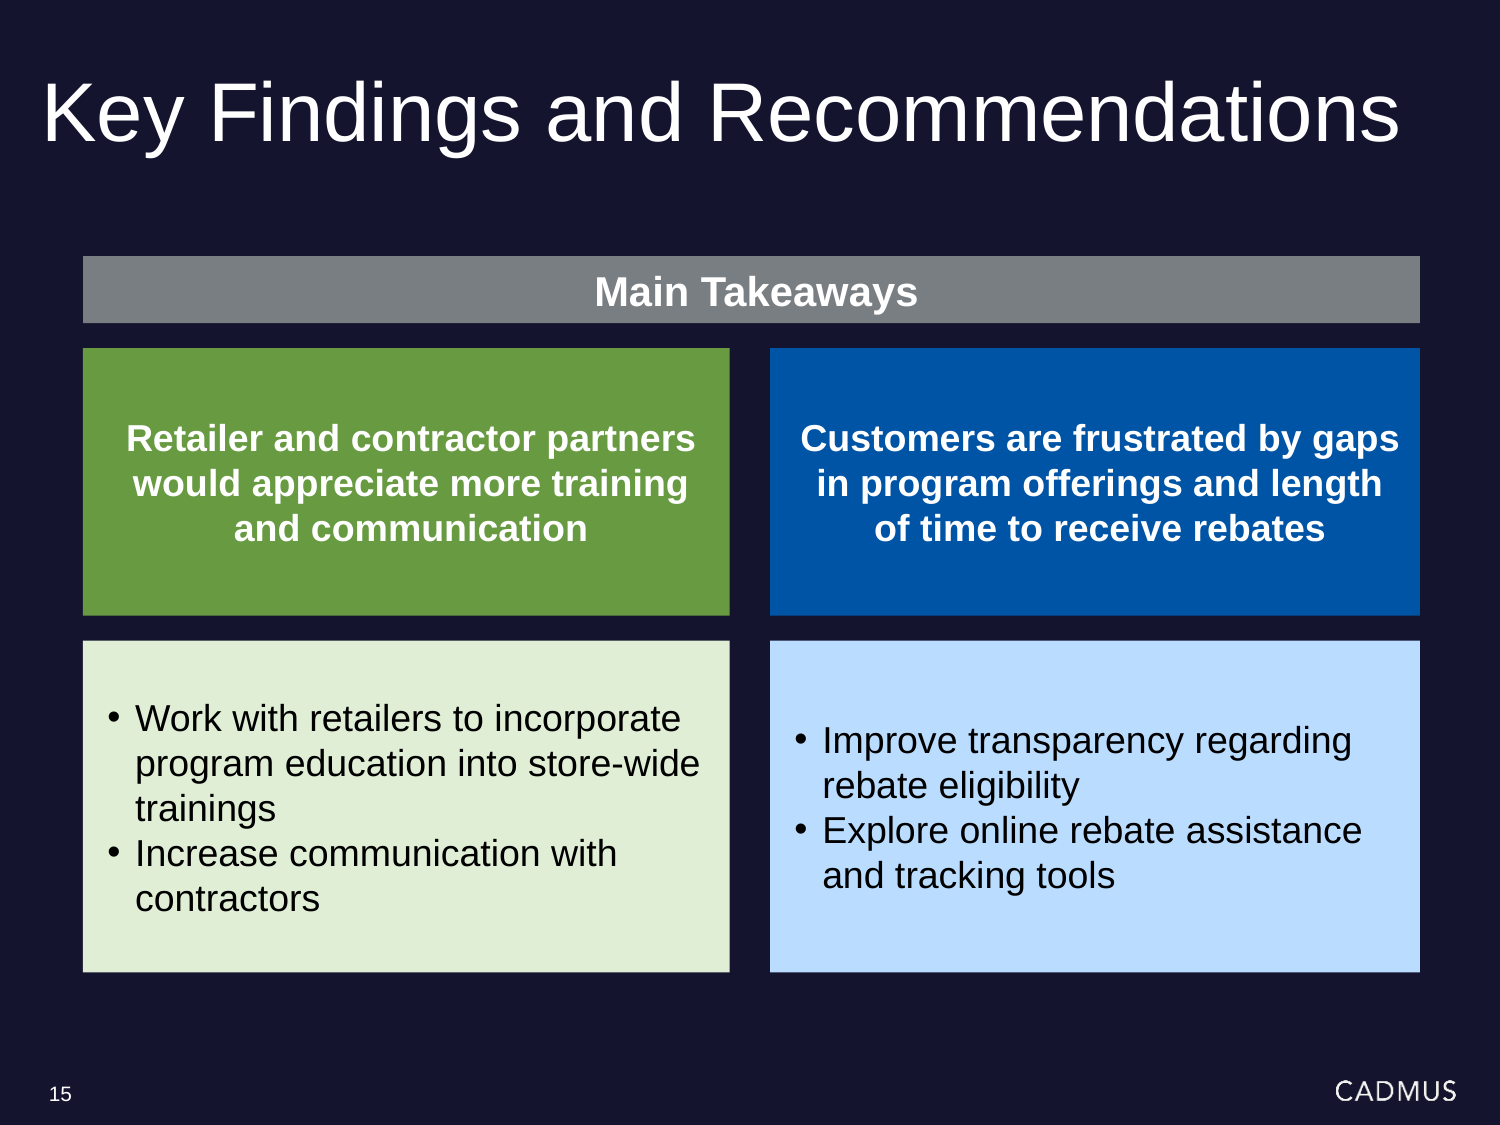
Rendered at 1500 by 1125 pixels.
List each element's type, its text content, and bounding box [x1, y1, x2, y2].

text_box Retailer and contractor partners would appreciate more training and communication [82, 348, 730, 616]
text_box Main Takeaways [83, 256, 1420, 324]
title Key Findings and Recommendations [33, 40, 1451, 160]
slide_number 15 [33, 1062, 484, 1123]
text_box Customers are frustrated by gaps in program offerings and length of time to receive rebates [770, 348, 1420, 616]
text_box Improve transparency regarding rebate eligibility Explore online rebate assistance and tracking tools [770, 640, 1420, 973]
picture [1334, 1079, 1457, 1102]
text_box Work with retailers to incorporate program education into store-wide trainings Increase communication with contractors [82, 640, 730, 973]
